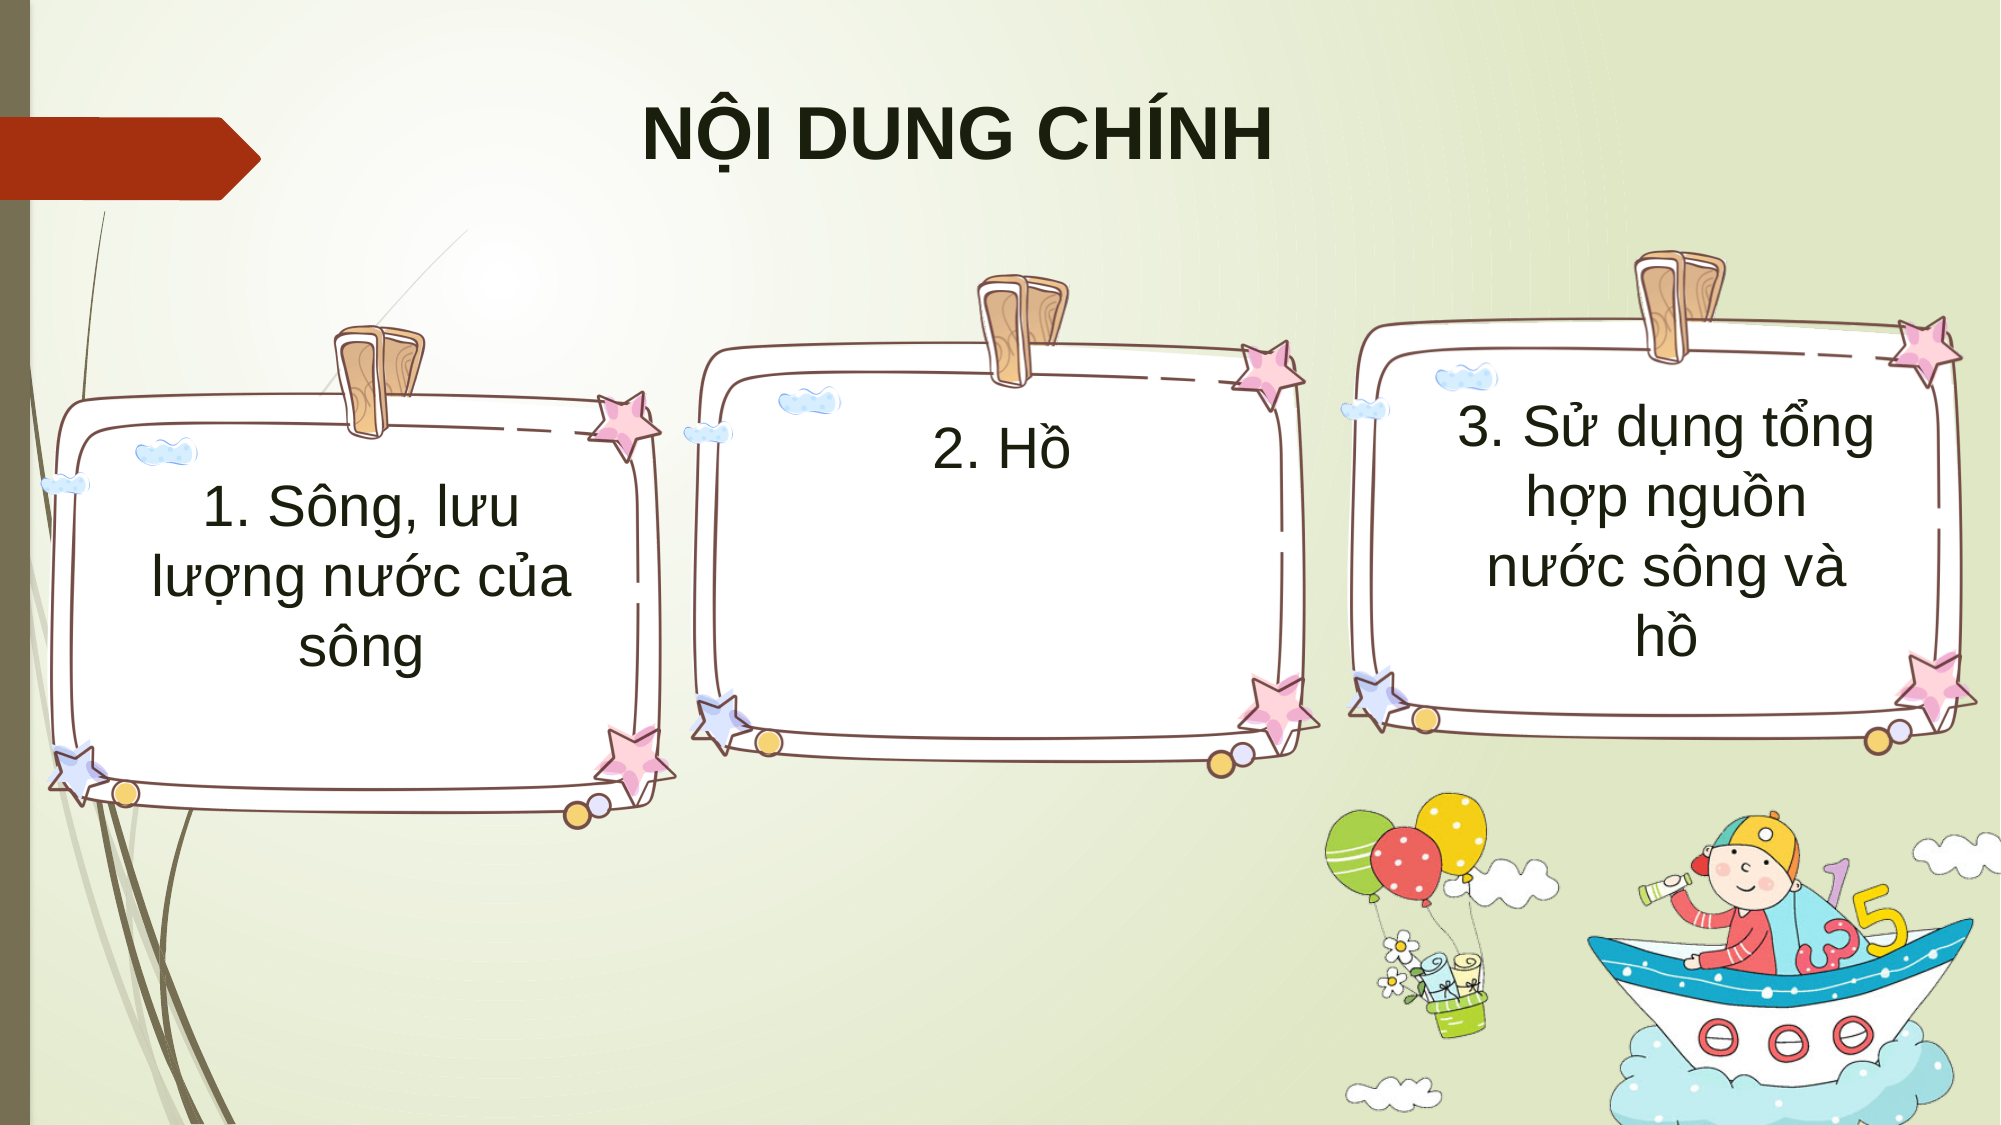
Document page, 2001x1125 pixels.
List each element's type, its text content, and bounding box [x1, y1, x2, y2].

picture [1340, 250, 1978, 756]
text_box NỘI DUNG CHÍNH [575, 76, 1341, 182]
picture [683, 274, 2001, 1125]
picture [39, 324, 677, 830]
